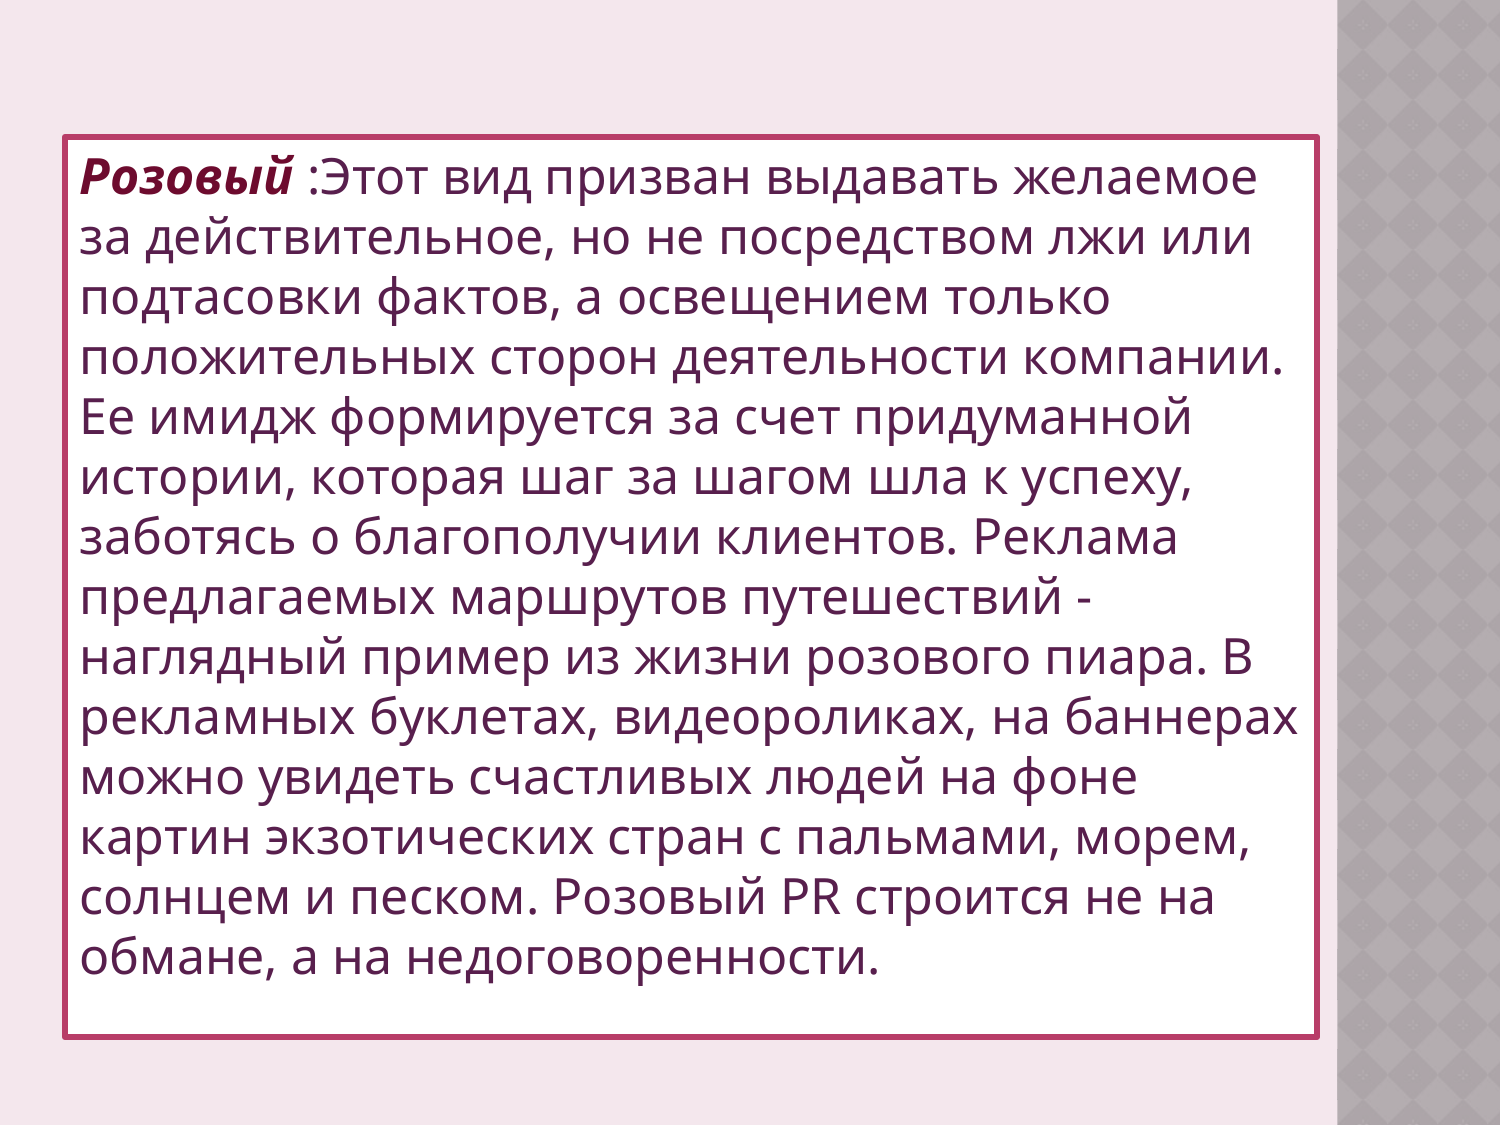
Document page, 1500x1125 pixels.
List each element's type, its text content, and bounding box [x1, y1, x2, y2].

text_box Розовый :Этот вид призван выдавать желаемое за действительное, но не посредством лжи или подтасовки фактов, а освещением только положительных сторон деятельности компании. Ее имидж формируется за счет придуманной истории, которая шаг за шагом шла к успеху, заботясь о благополучии клиентов. Реклама предлагаемых маршрутов путешествий - наглядный пример из жизни розового пиара. В рекламных буклетах, видеороликах, на баннерах можно увидеть счастливых людей на фоне картин экзотических стран с пальмами, морем, солнцем и песком. Розовый PR строится не на обмане, а на недоговоренности. [62, 134, 1320, 1040]
